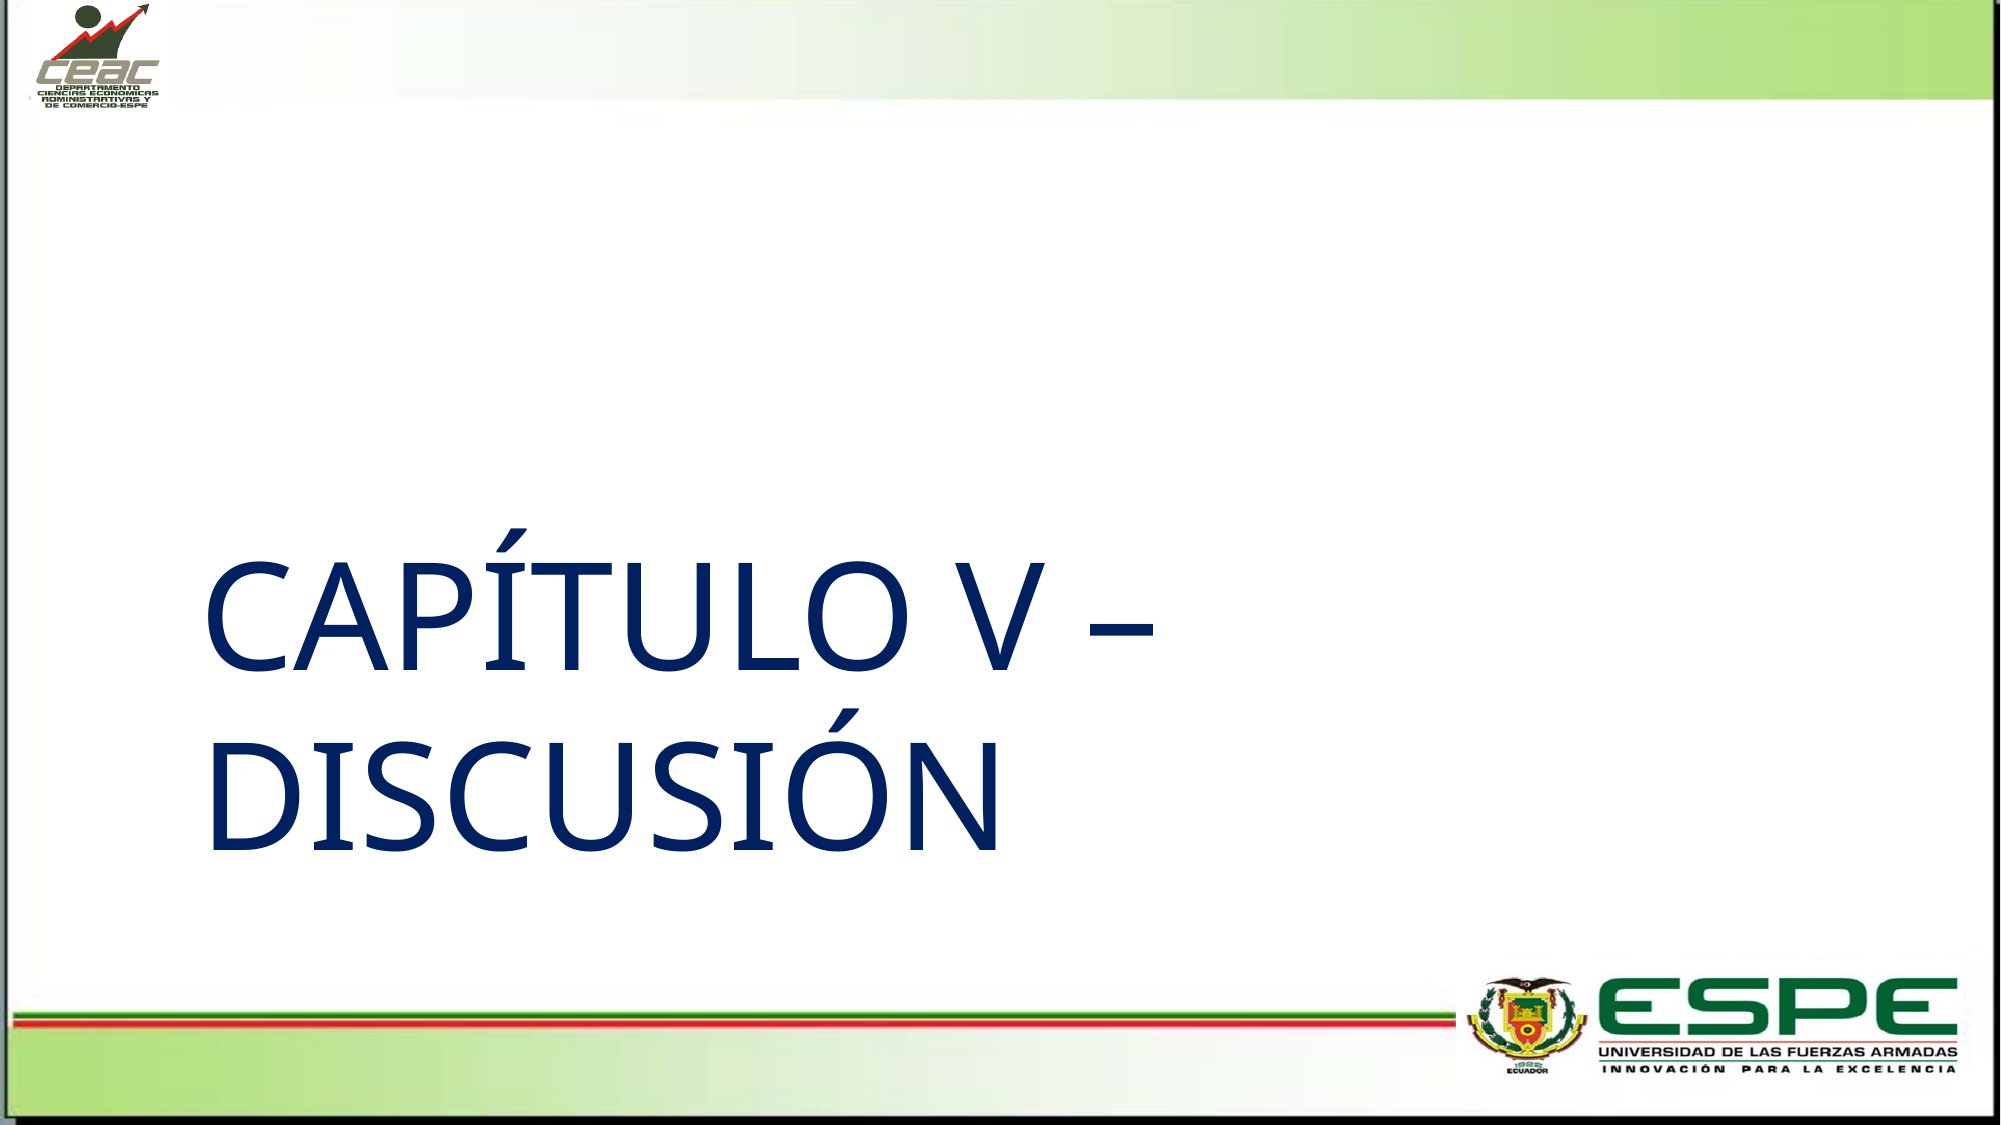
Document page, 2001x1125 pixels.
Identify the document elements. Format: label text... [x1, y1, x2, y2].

title CAPÍTULO V – DISCUSIÓN [184, 342, 1632, 889]
picture [0, 0, 2000, 1125]
